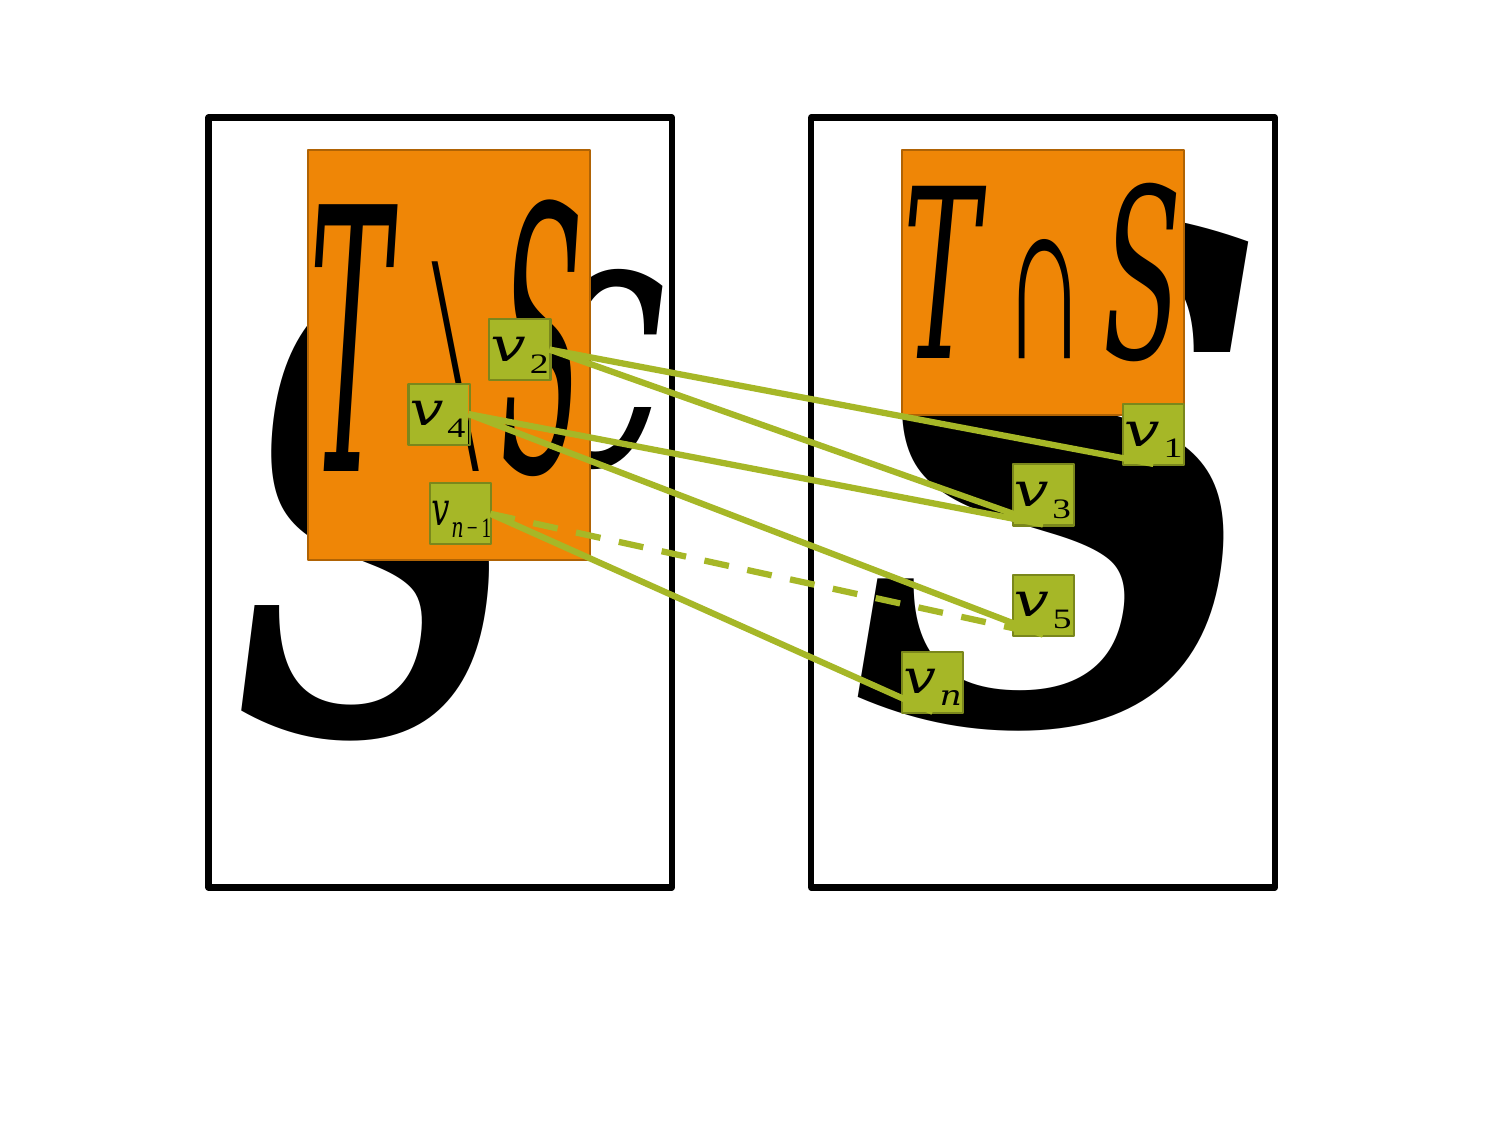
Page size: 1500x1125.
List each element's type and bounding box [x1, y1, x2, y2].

text_box [549, 349, 1014, 496]
text_box [490, 513, 904, 683]
text_box [1014, 349, 1125, 435]
text_box [468, 413, 1014, 606]
text_box [904, 513, 1014, 606]
